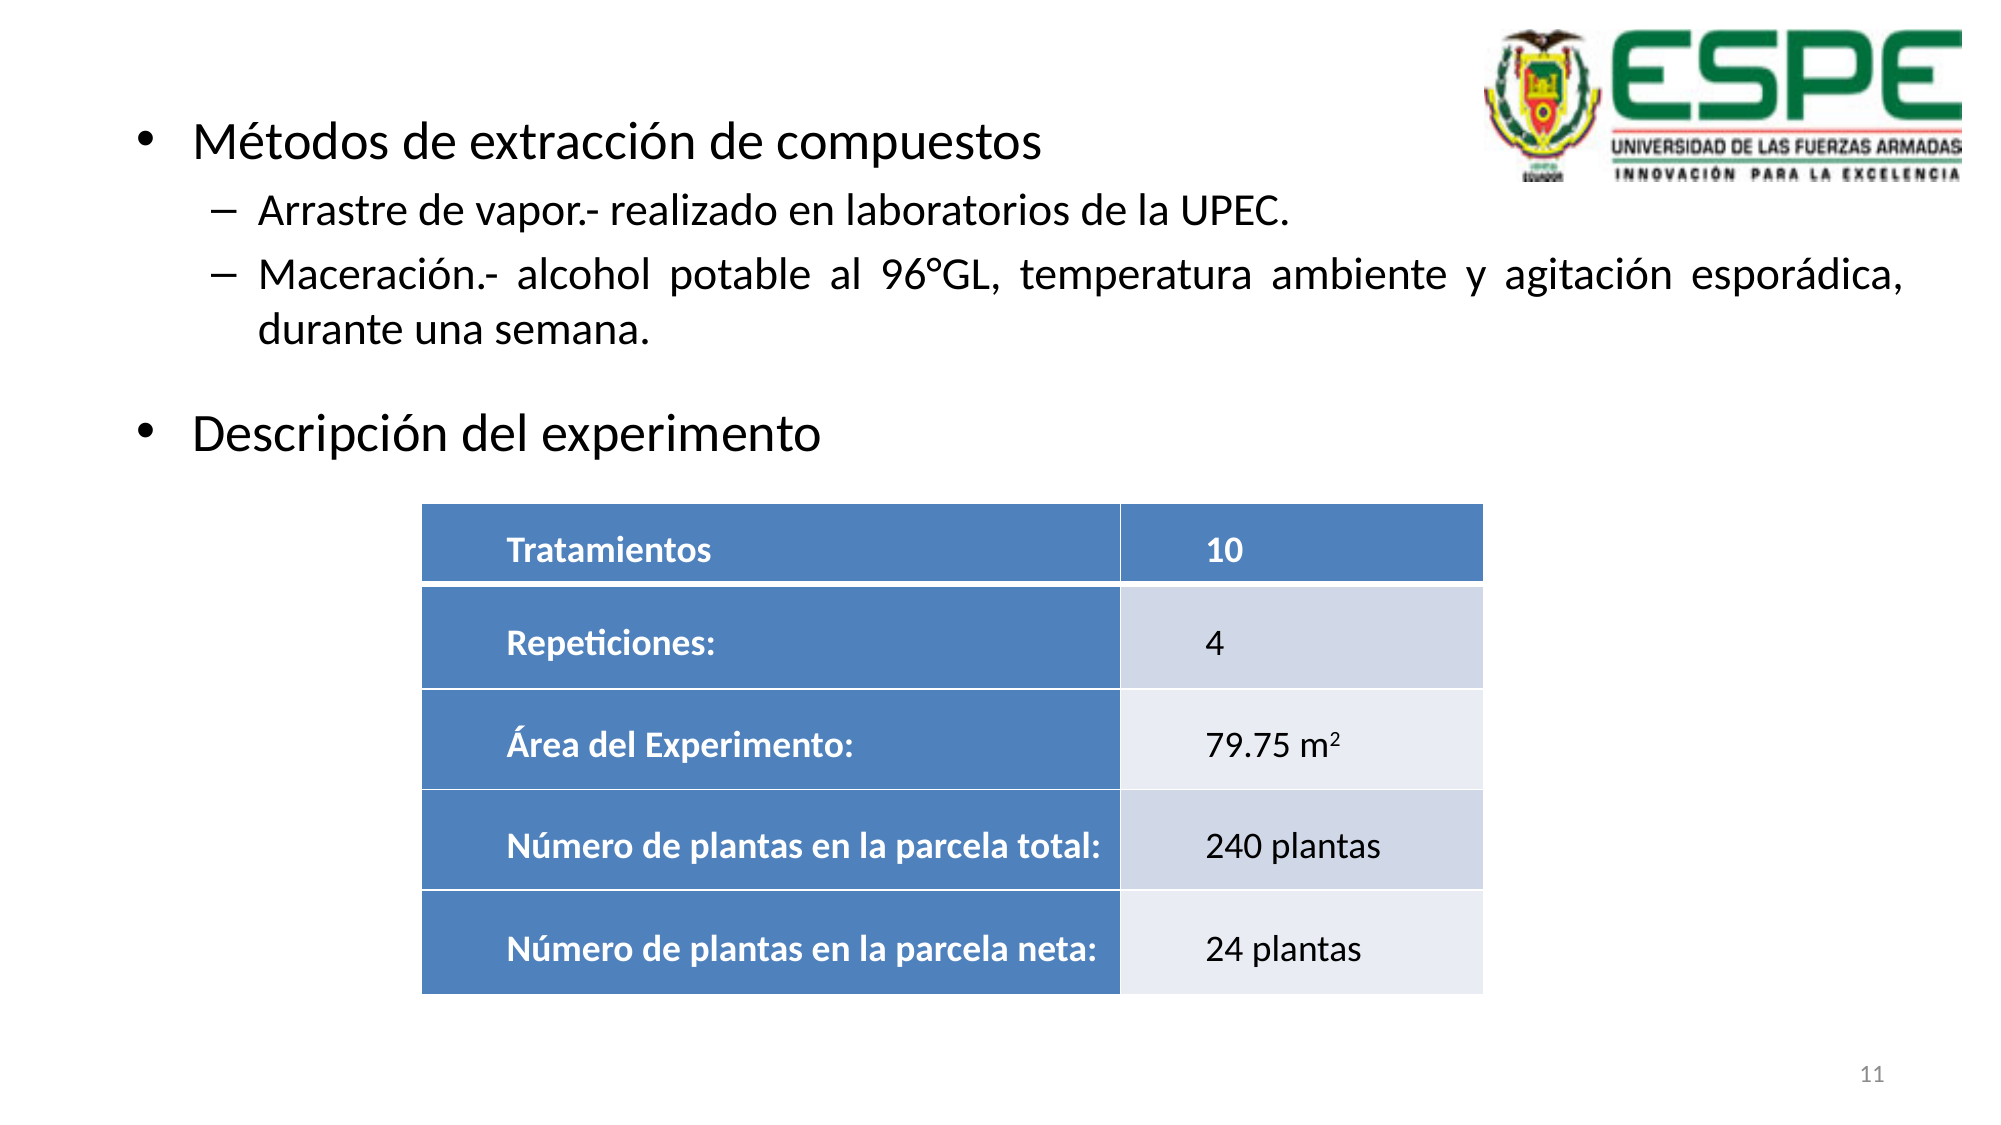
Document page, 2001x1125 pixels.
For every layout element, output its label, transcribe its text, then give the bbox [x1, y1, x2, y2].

table_cell 79.75 m2 [1121, 690, 1483, 789]
table_cell 4 [1121, 587, 1483, 688]
table_header 10 [1121, 504, 1483, 581]
list Métodos de extracción de compuestos Arrastre de vapor.- realizado en laboratorios de la UPEC. Maceración.- alcohol potable al 96°GL, temperatura ambiente y agitación esporádica, durante una semana. Descripción del experimento [120, 65, 1921, 1103]
table_cell 240 plantas [1121, 790, 1483, 889]
table_cell Número de plantas en la parcela neta: [422, 891, 1120, 994]
picture [1484, 29, 1963, 182]
table_cell Repeticiones: [422, 587, 1120, 688]
table_cell 24 plantas [1121, 891, 1483, 994]
slide_number 11 [1433, 1042, 1900, 1103]
table_header Tratamientos [422, 504, 1120, 581]
table_cell Número de plantas en la parcela total: [422, 790, 1120, 889]
table_cell Área del Experimento: [422, 690, 1120, 789]
